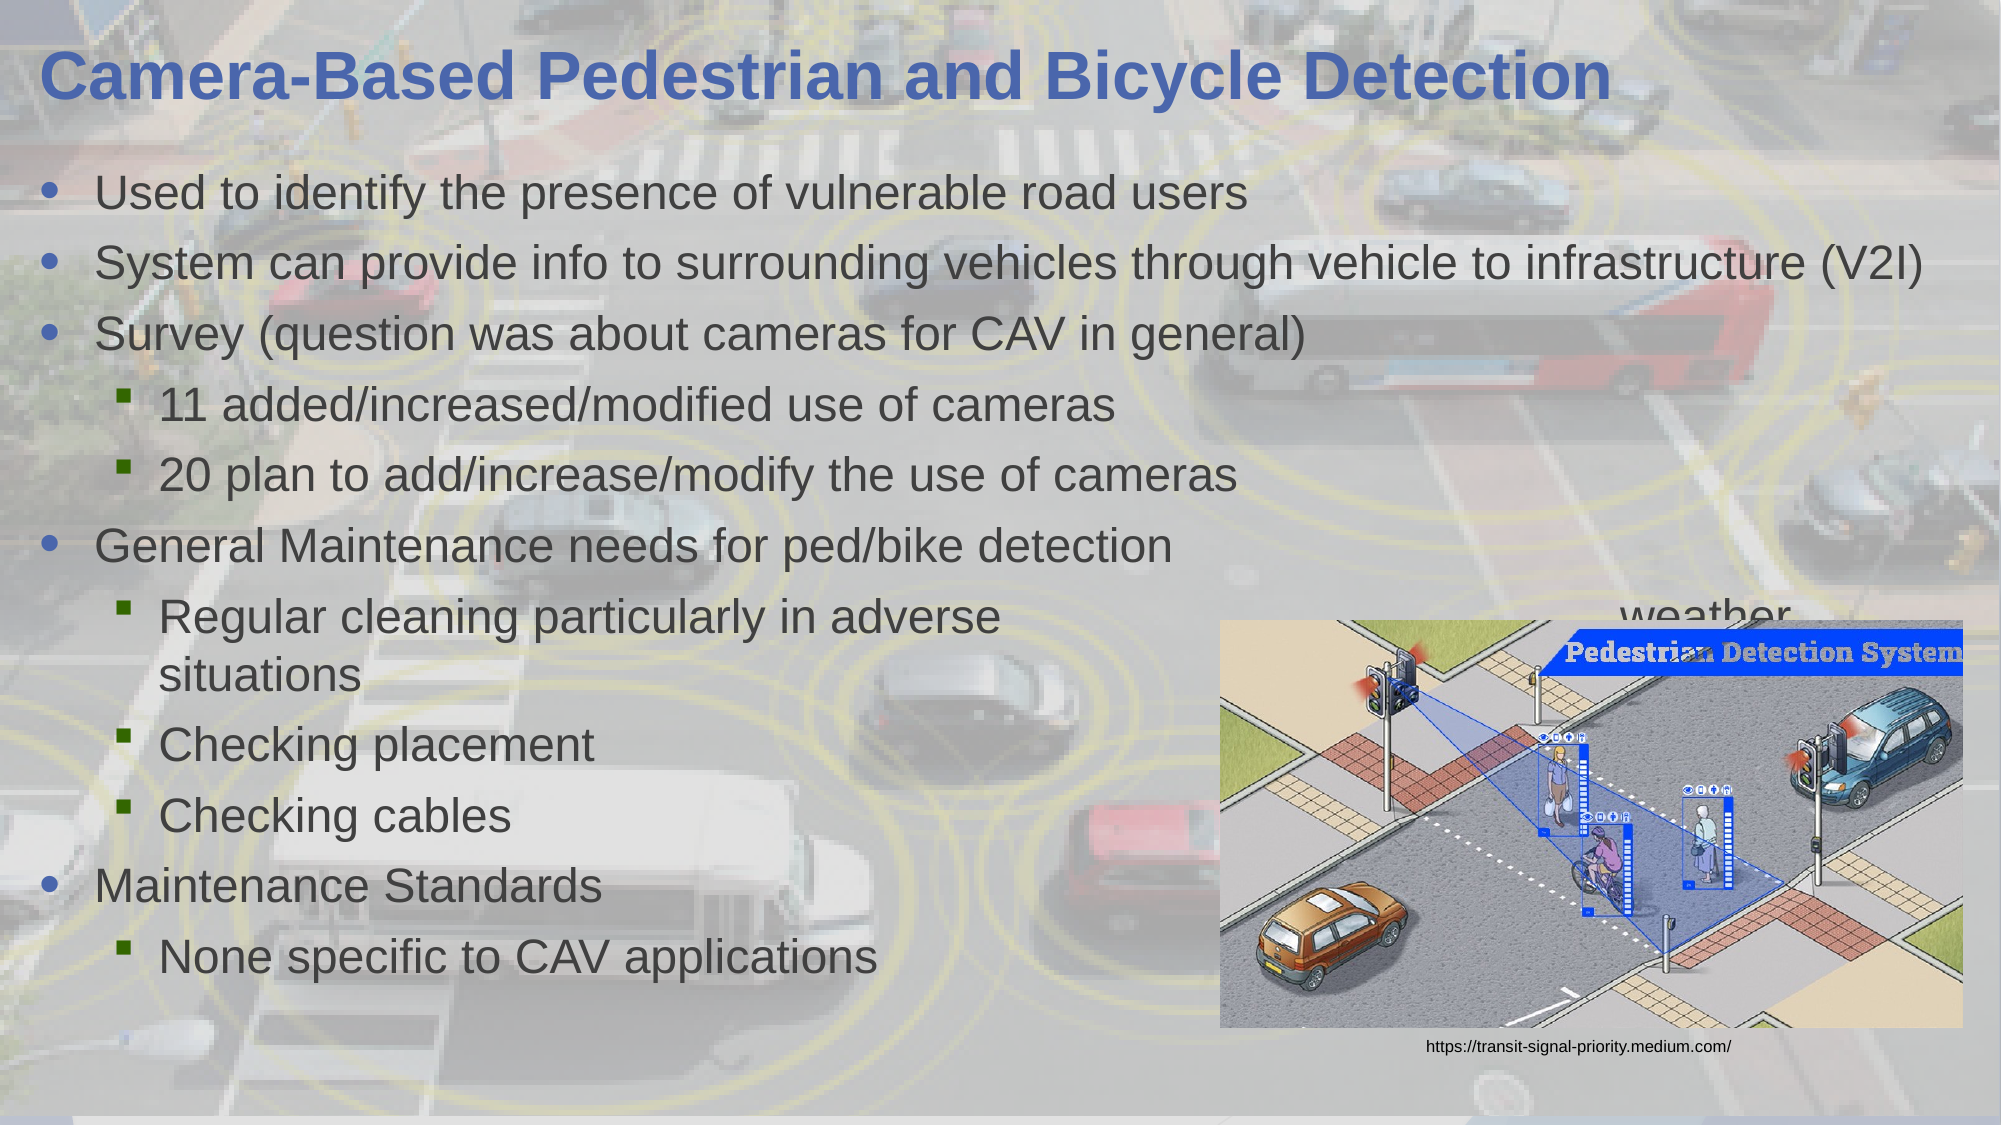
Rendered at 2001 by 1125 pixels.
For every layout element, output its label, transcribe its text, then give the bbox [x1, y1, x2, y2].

picture [1220, 620, 1964, 1029]
text_box https://transit-signal-priority.medium.com/ [1411, 1037, 1747, 1063]
title Camera-Based Pedestrian and Bicycle Detection [24, 23, 1900, 153]
list Used to identify the presence of vulnerable road users System can provide info to surrounding vehicles through vehicle to infrastructure (V2I) Survey (question was about cameras for CAV in general) 11 added/increased/modified use of cameras 20 plan to add/increase/modify the use of cameras General Maintenance needs for ped/bike detection Regular cleaning particularly in adverse weather situations Checking placement Checking cables Maintenance Standards None specific to CAV applications [24, 153, 1963, 1050]
